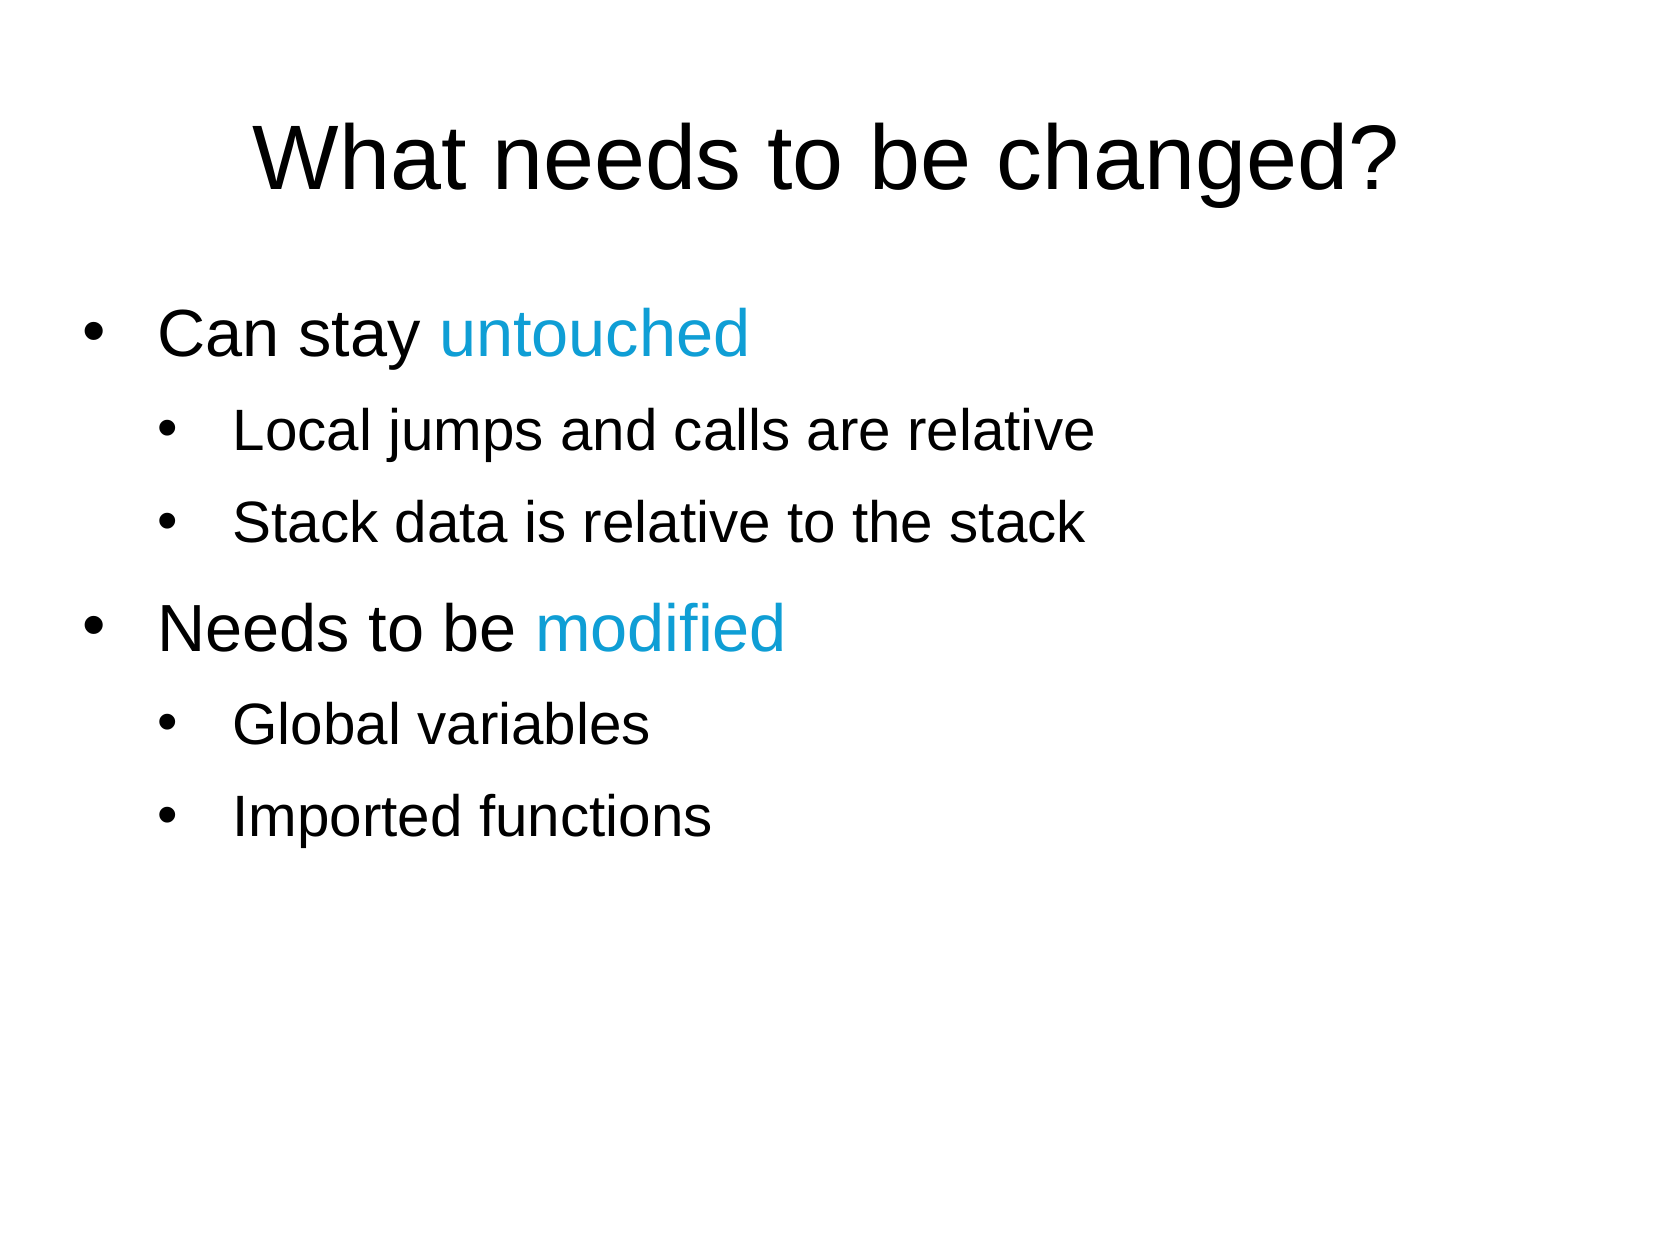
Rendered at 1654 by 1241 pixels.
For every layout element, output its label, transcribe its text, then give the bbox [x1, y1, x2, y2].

list Can stay untouched Local jumps and calls are relative Stack data is relative to the stack Needs to be modified Global variables Imported functions [82, 290, 1571, 1010]
title What needs to be changed? [82, 49, 1571, 257]
